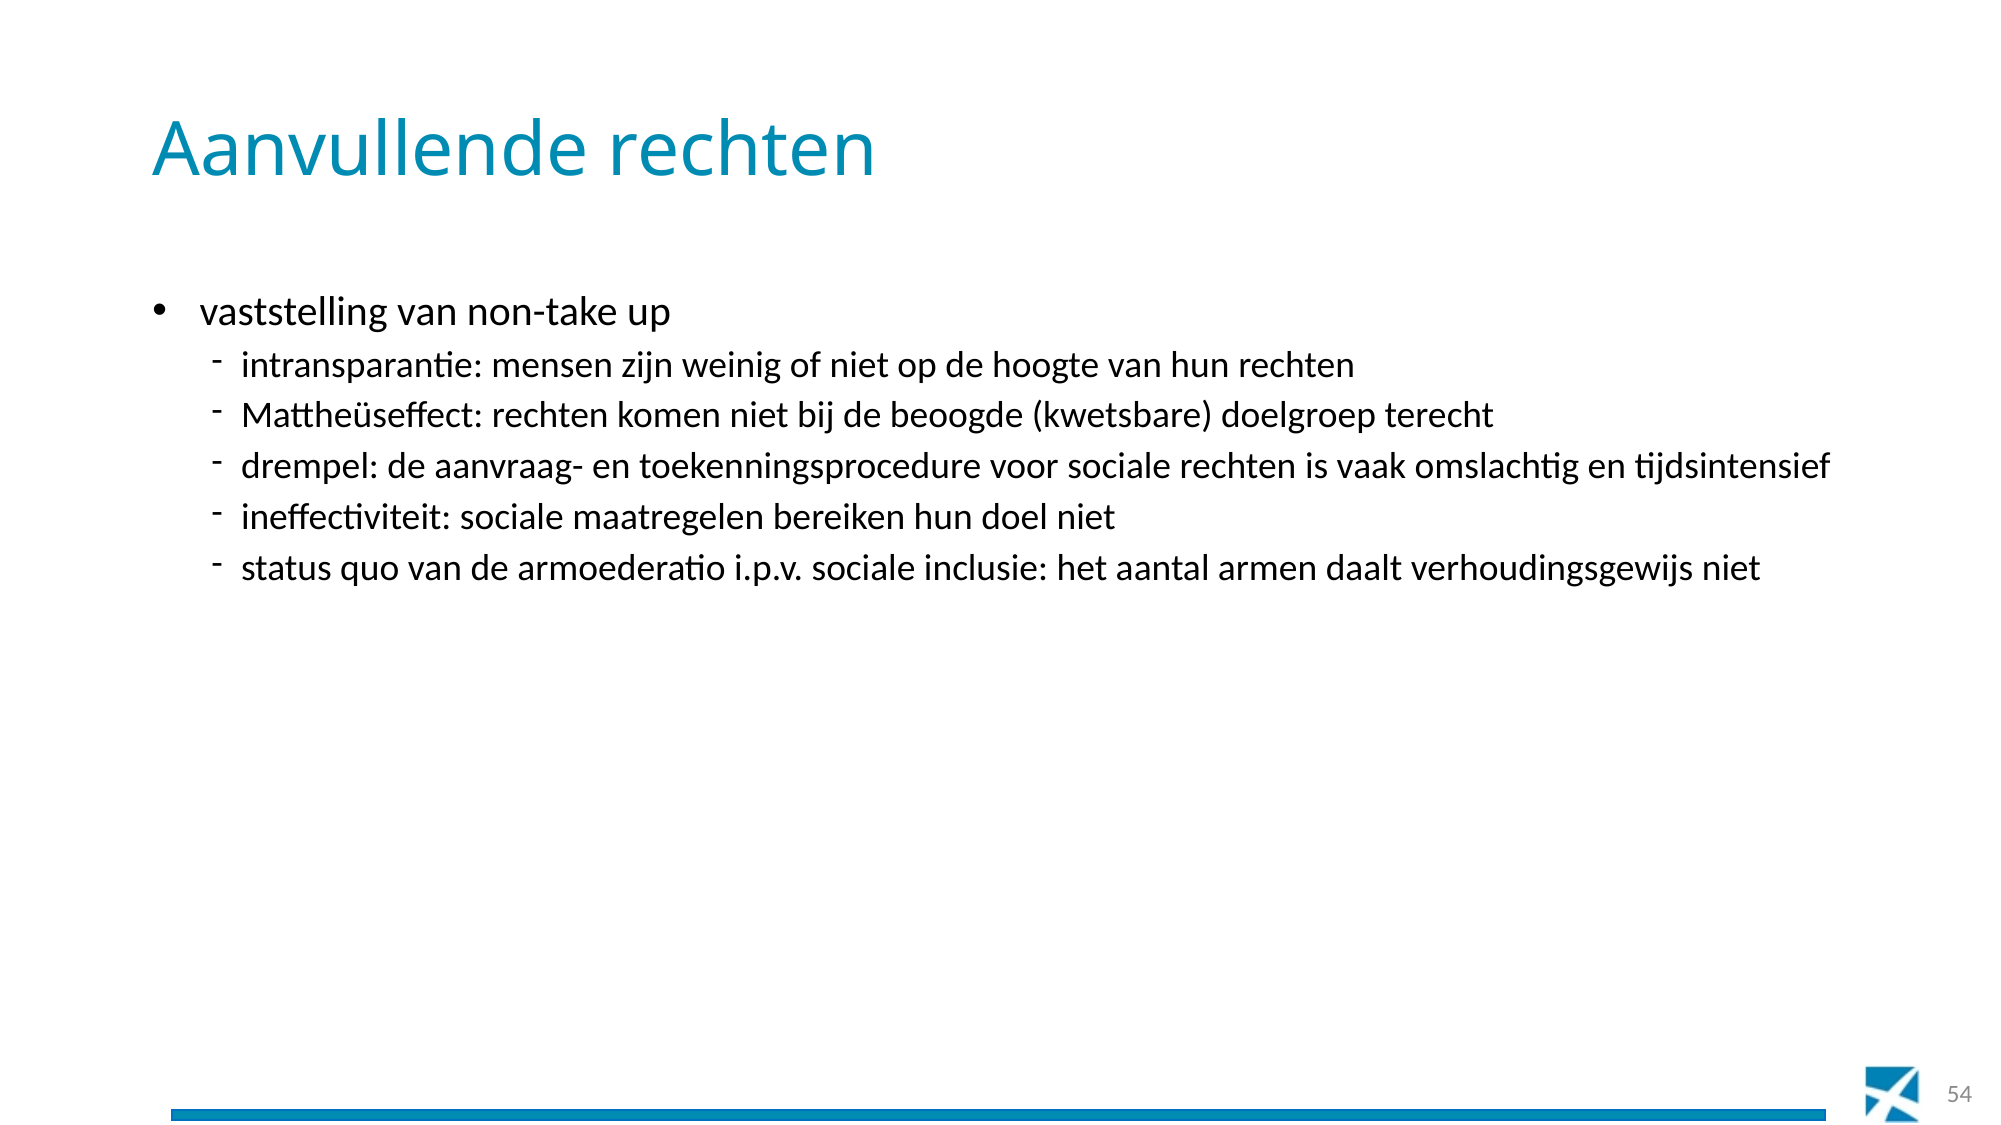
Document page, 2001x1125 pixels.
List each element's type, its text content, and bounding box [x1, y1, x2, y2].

picture [1863, 1064, 1924, 1123]
list vaststelling van non-take up intransparantie: mensen zijn weinig of niet op de hoogte van hun rechten Mattheüseffect: rechten komen niet bij de beoogde (kwetsbare) doelgroep terecht drempel: de aanvraag- en toekenningsprocedure voor sociale rechten is vaak omslachtig en tijdsintensief ineffectiviteit: sociale maatregelen bereiken hun doel niet status quo van de armoederatio i.p.v. sociale inclusie: het aantal armen daalt verhoudingsgewijs niet [137, 281, 1863, 996]
title Aanvullende rechten [137, 42, 1863, 260]
